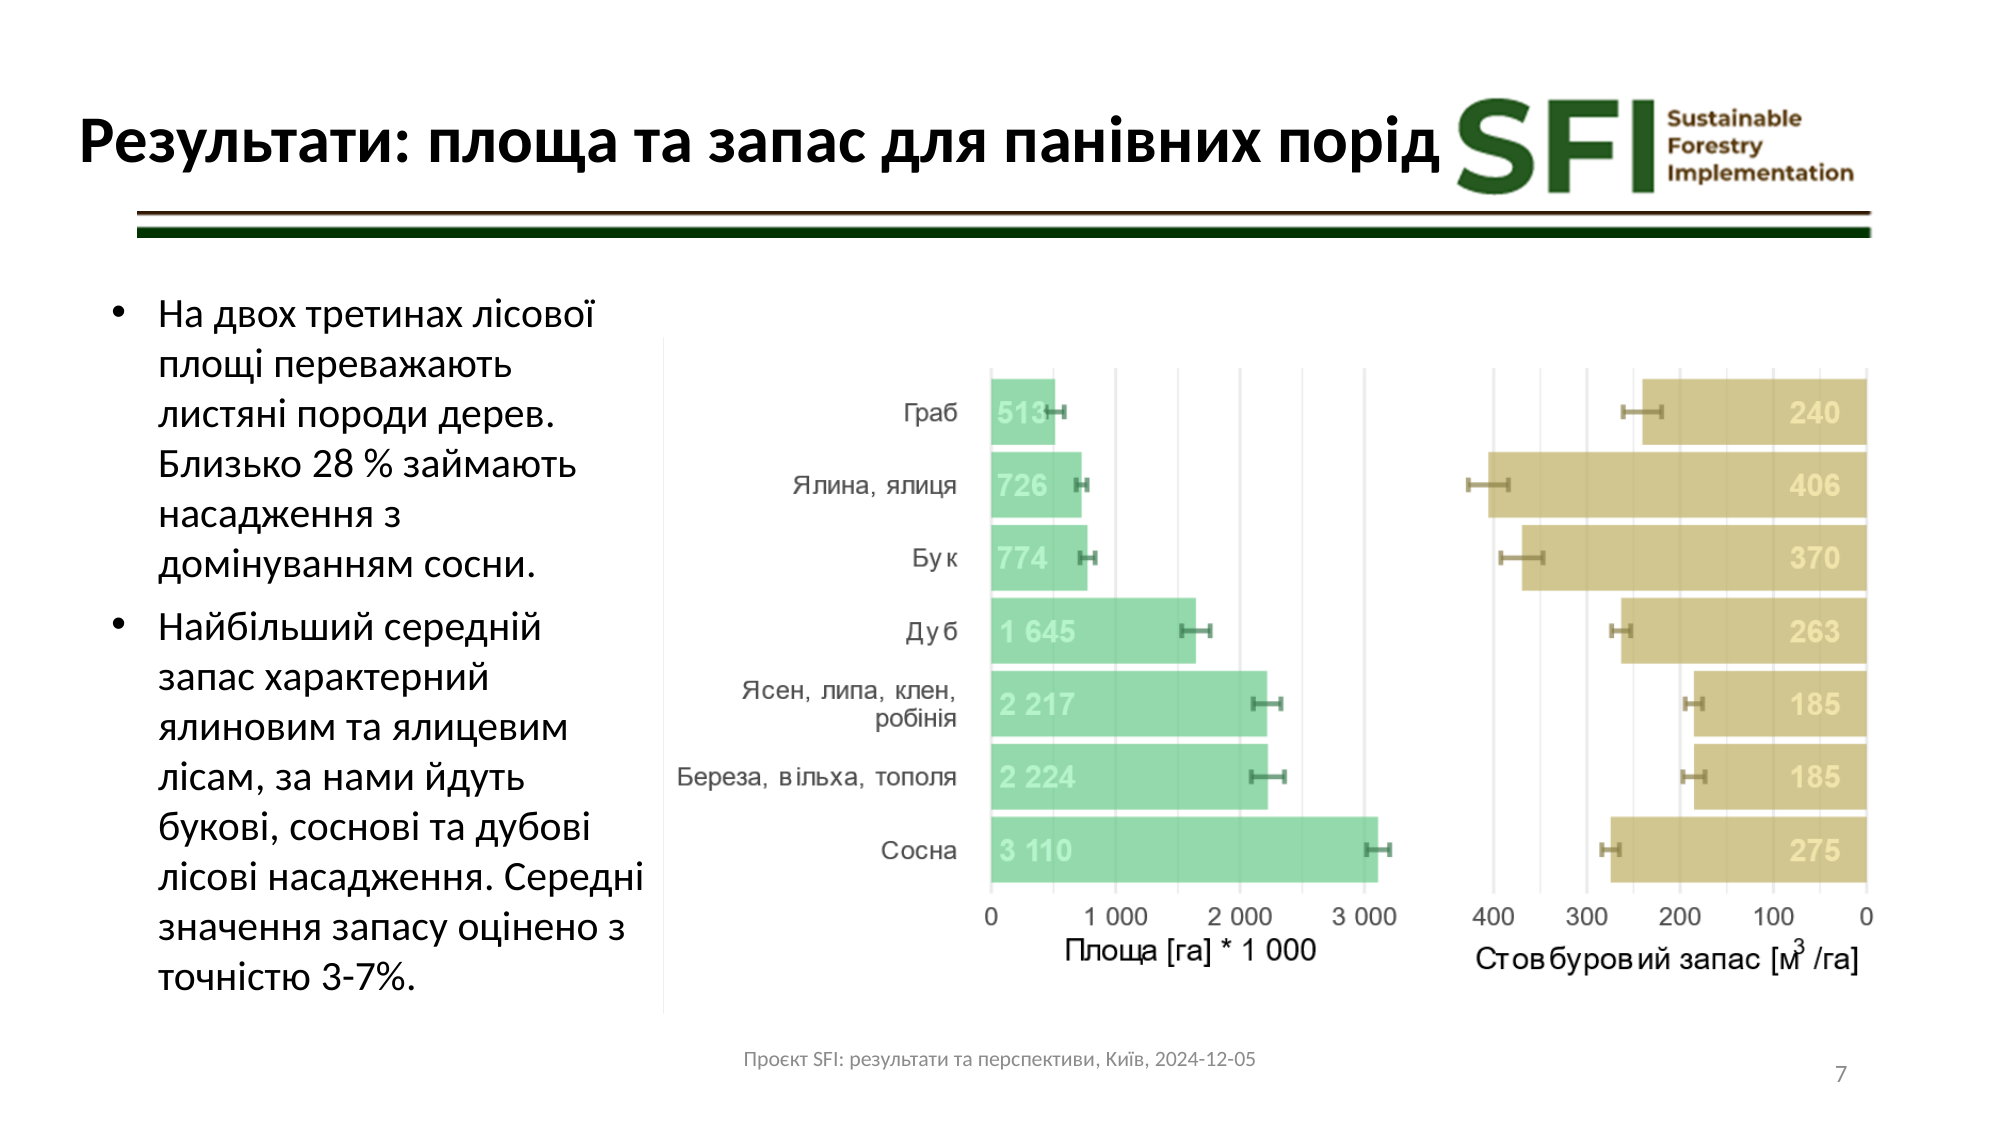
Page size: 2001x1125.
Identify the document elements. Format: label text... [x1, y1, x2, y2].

picture [662, 337, 1919, 1014]
picture [137, 59, 1876, 243]
text_box Результати: площа та запас для панівних порід [65, 88, 1468, 184]
footer Проєкт SFI: результати та перспективи, Kиїв, 2024-12-05 [662, 1014, 1338, 1103]
slide_number 7 [1412, 1042, 1863, 1103]
text_box На двох третинах лісової площі переважають листяні породи дерев. Близько 28 % займають насадження з домінуванням сосни. Найбільший середній запас характерний ялиновим та ялицевим лісам, за нами йдуть букові, соснові та дубові лісові насадження. Середні значення запасу оцінено з точністю 3-7%. [96, 278, 663, 1007]
